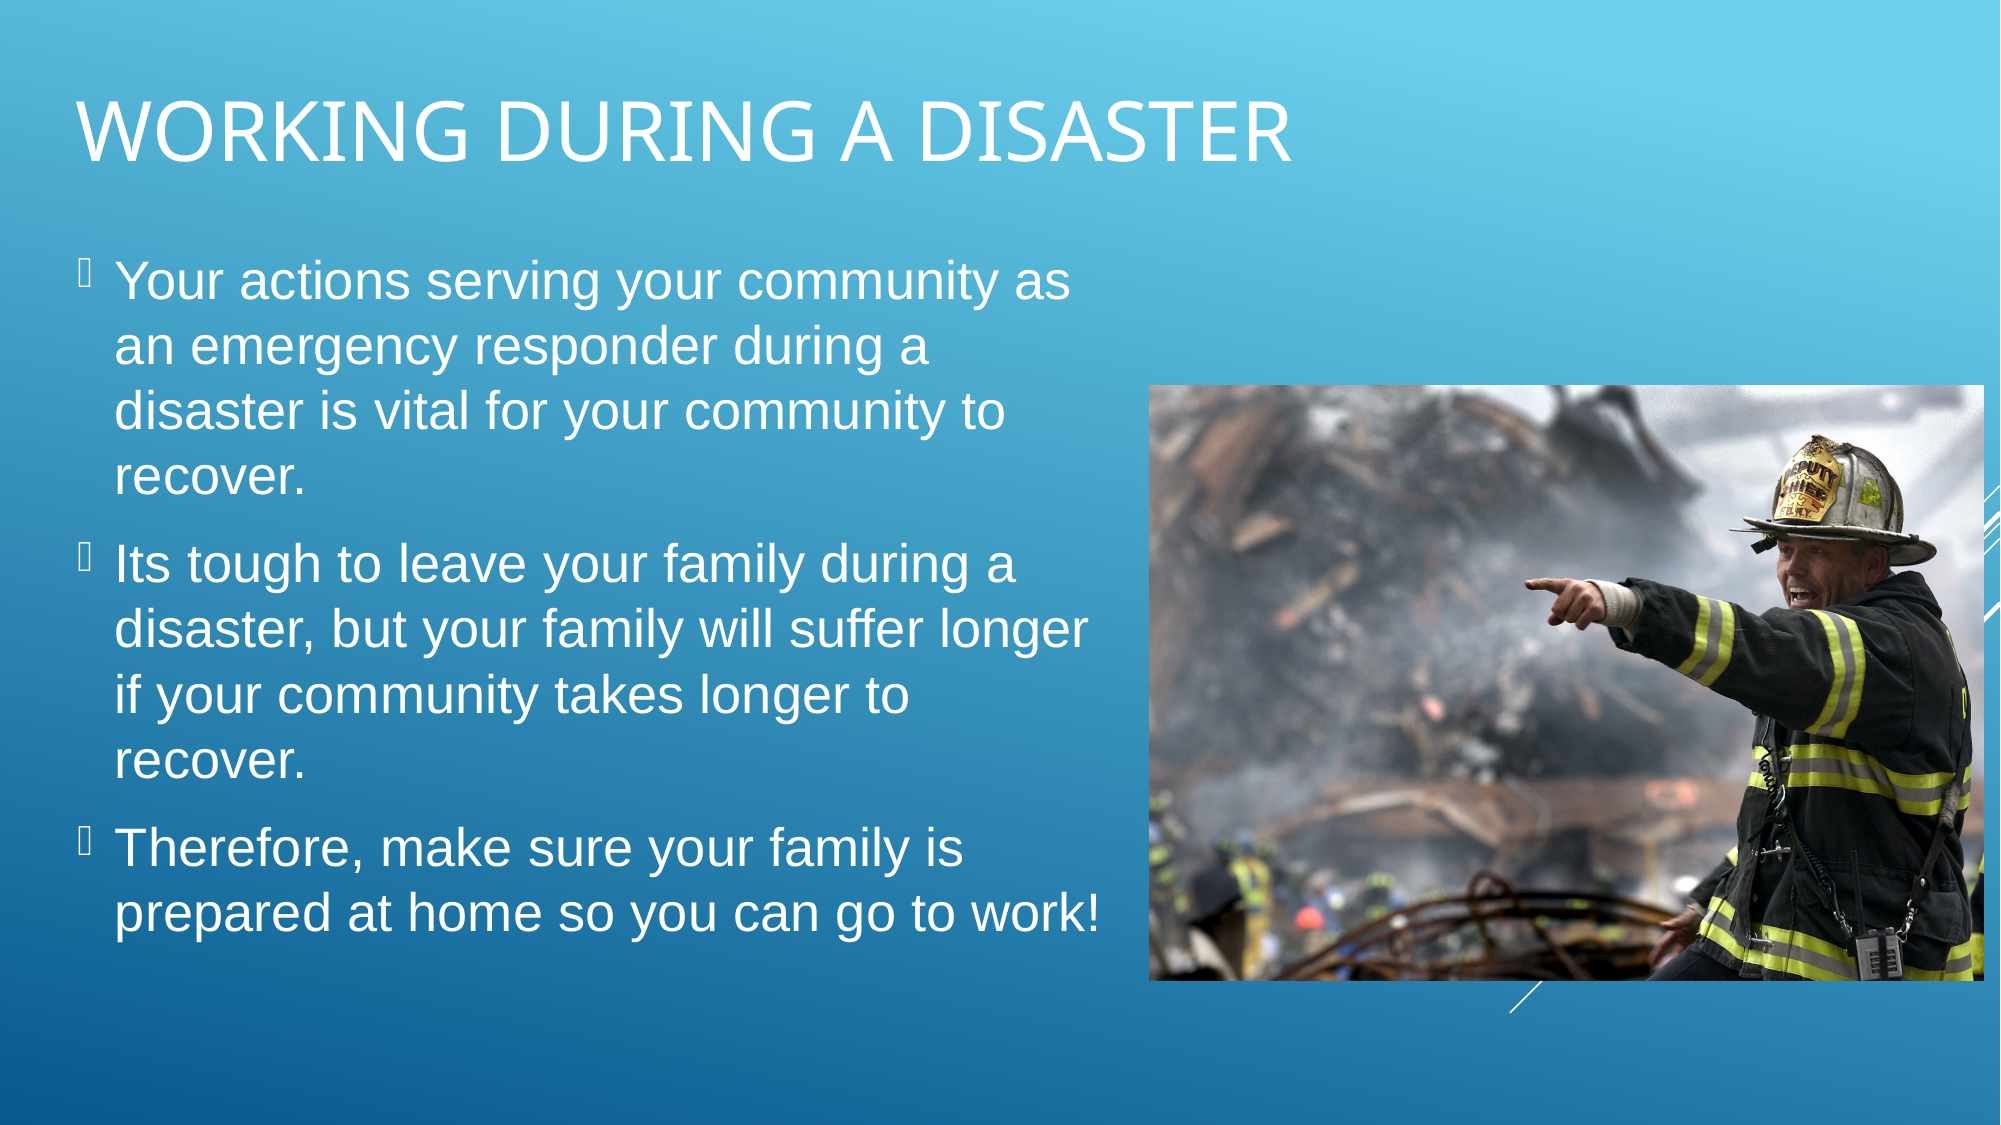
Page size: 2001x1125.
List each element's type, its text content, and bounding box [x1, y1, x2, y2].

title Working during a disaster [60, 51, 1979, 206]
picture [1149, 385, 1985, 981]
list Your actions serving your community as an emergency responder during a disaster is vital for your community to recover. Its tough to leave your family during a disaster, but your family will suffer longer if your community takes longer to recover. Therefore, make sure your family is prepared at home so you can go to work! [16, 223, 1131, 1072]
